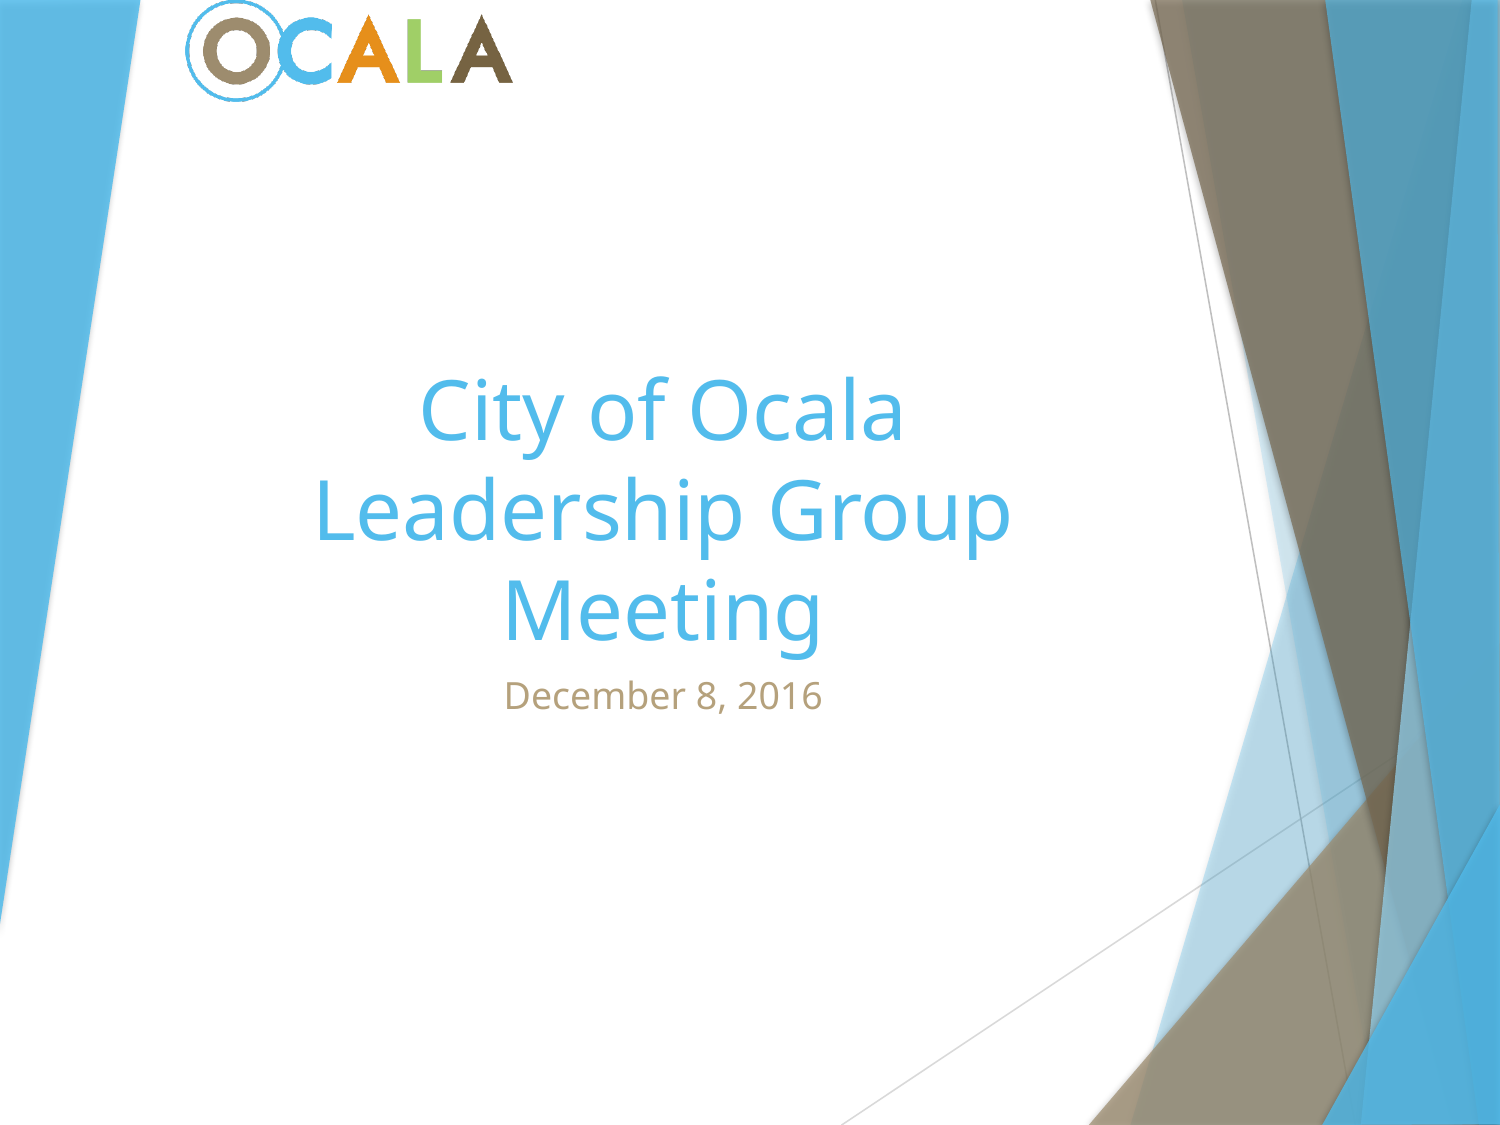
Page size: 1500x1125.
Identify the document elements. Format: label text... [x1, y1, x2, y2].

title City of Ocala Leadership Group Meeting [185, 394, 1142, 664]
subtitle December 8, 2016 [185, 664, 1142, 845]
picture [185, 0, 513, 102]
